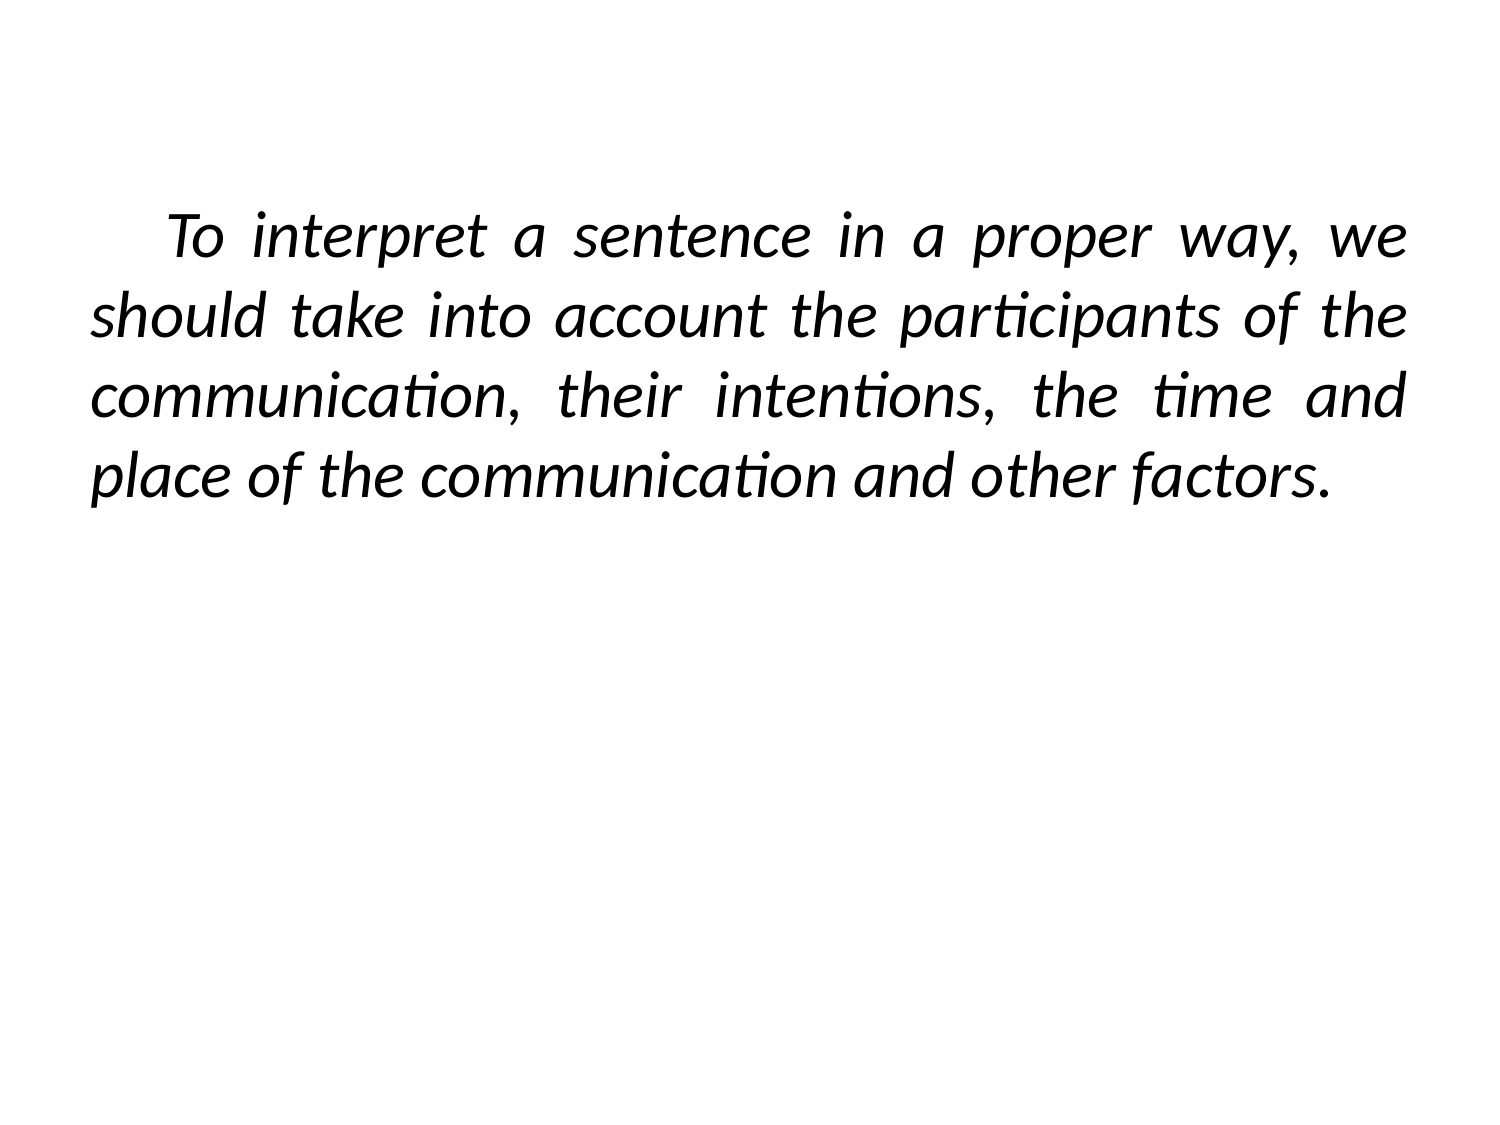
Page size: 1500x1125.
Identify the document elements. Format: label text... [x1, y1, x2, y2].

list To interpret a sentence in a proper way, we should take into account the participants of the communication, their intentions, the time and place of the communication and other factors. [75, 90, 1425, 1005]
